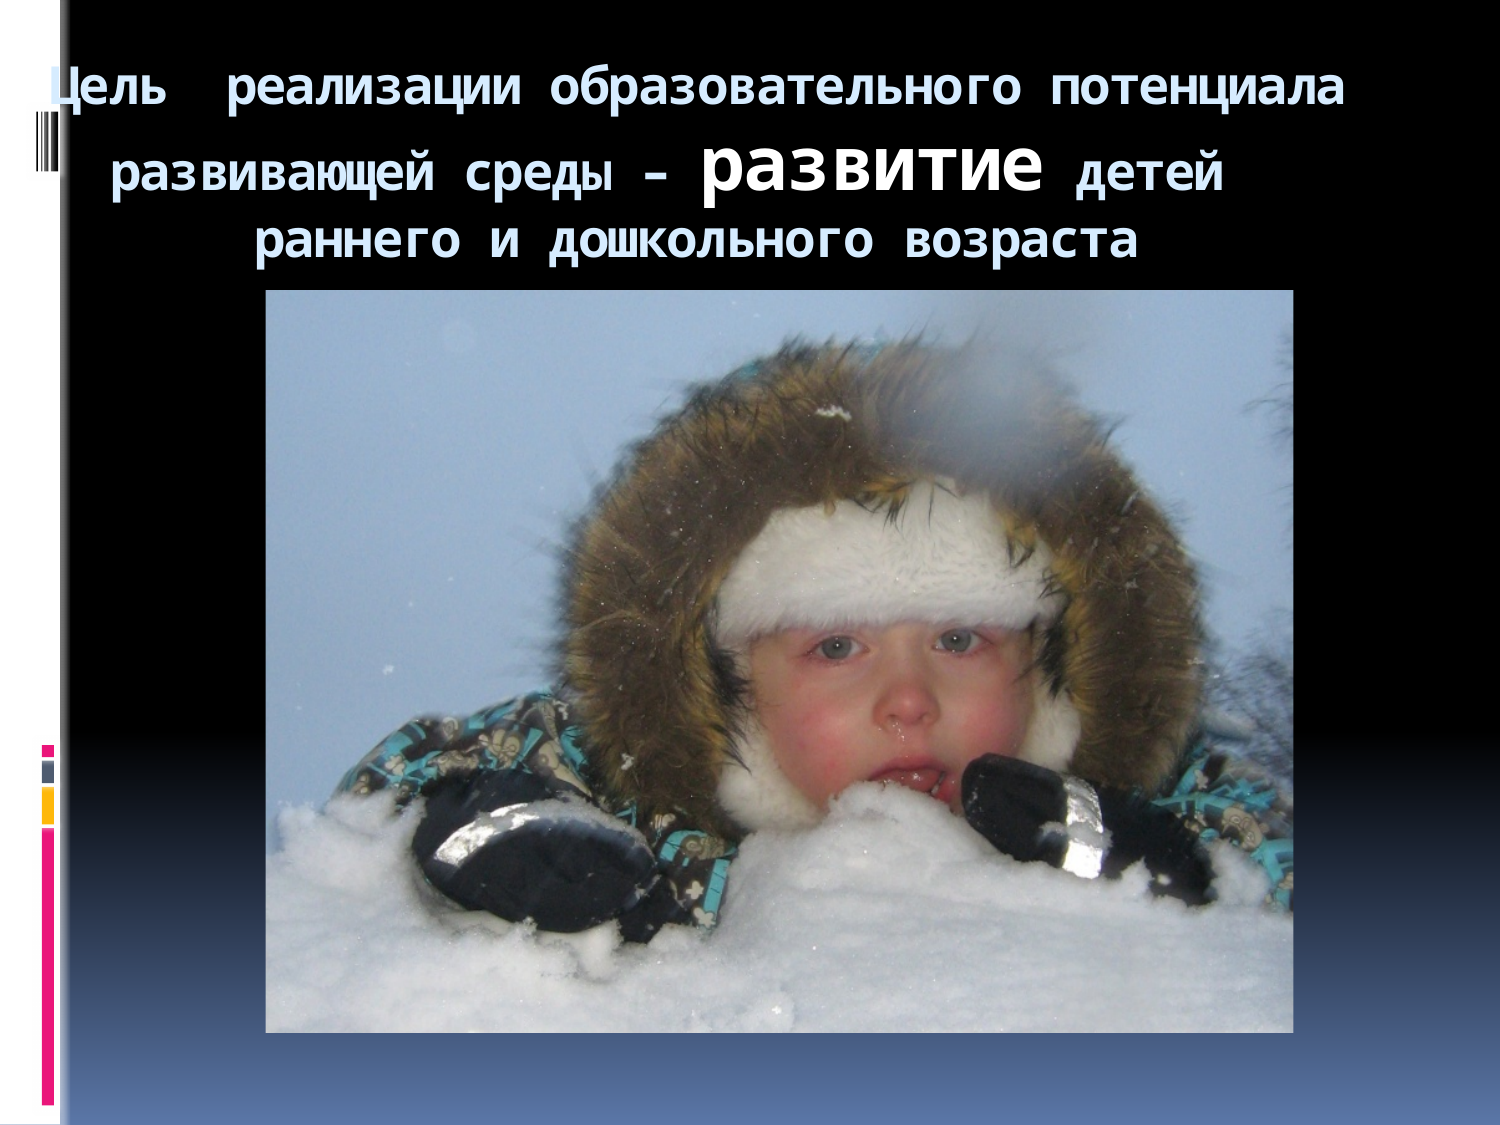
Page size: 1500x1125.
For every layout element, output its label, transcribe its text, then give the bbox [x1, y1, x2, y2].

title Цель реализации образовательного потенциала развивающей среды – развитие детей раннего и дошкольного возраста [29, 45, 1365, 339]
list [265, 290, 1294, 1033]
